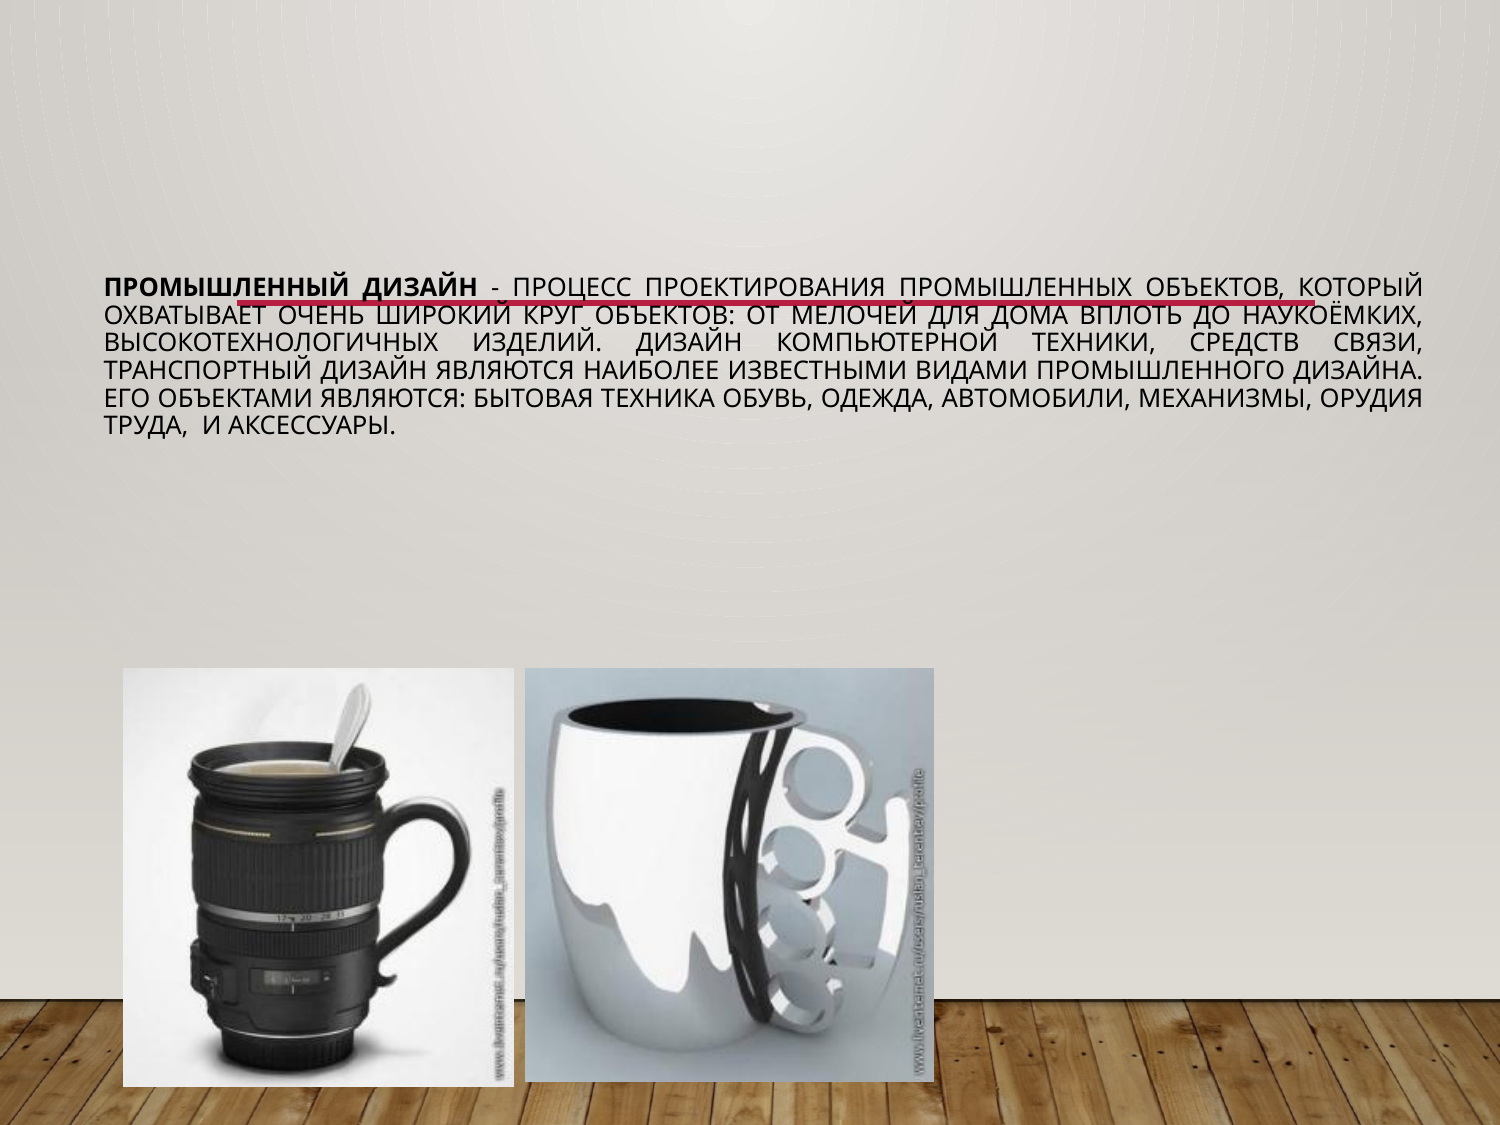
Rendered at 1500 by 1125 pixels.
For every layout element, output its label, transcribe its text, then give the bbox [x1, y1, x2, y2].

title Промышленный дизайн - процесс проектирования промышленных объектов, который охватывает очень широкий круг объектов: от мелочей для дома вплоть до наукоёмких, высокотехнологичных изделий. Дизайн компьютерной техники, средств связи, транспортный дизайн являются наиболее известными видами промышленного дизайна. Его объектами являются: бытовая техника обувь, одежда, автомобили, механизмы, орудия труда, и аксессуары. [88, 267, 1439, 455]
picture [0, 668, 1500, 1125]
